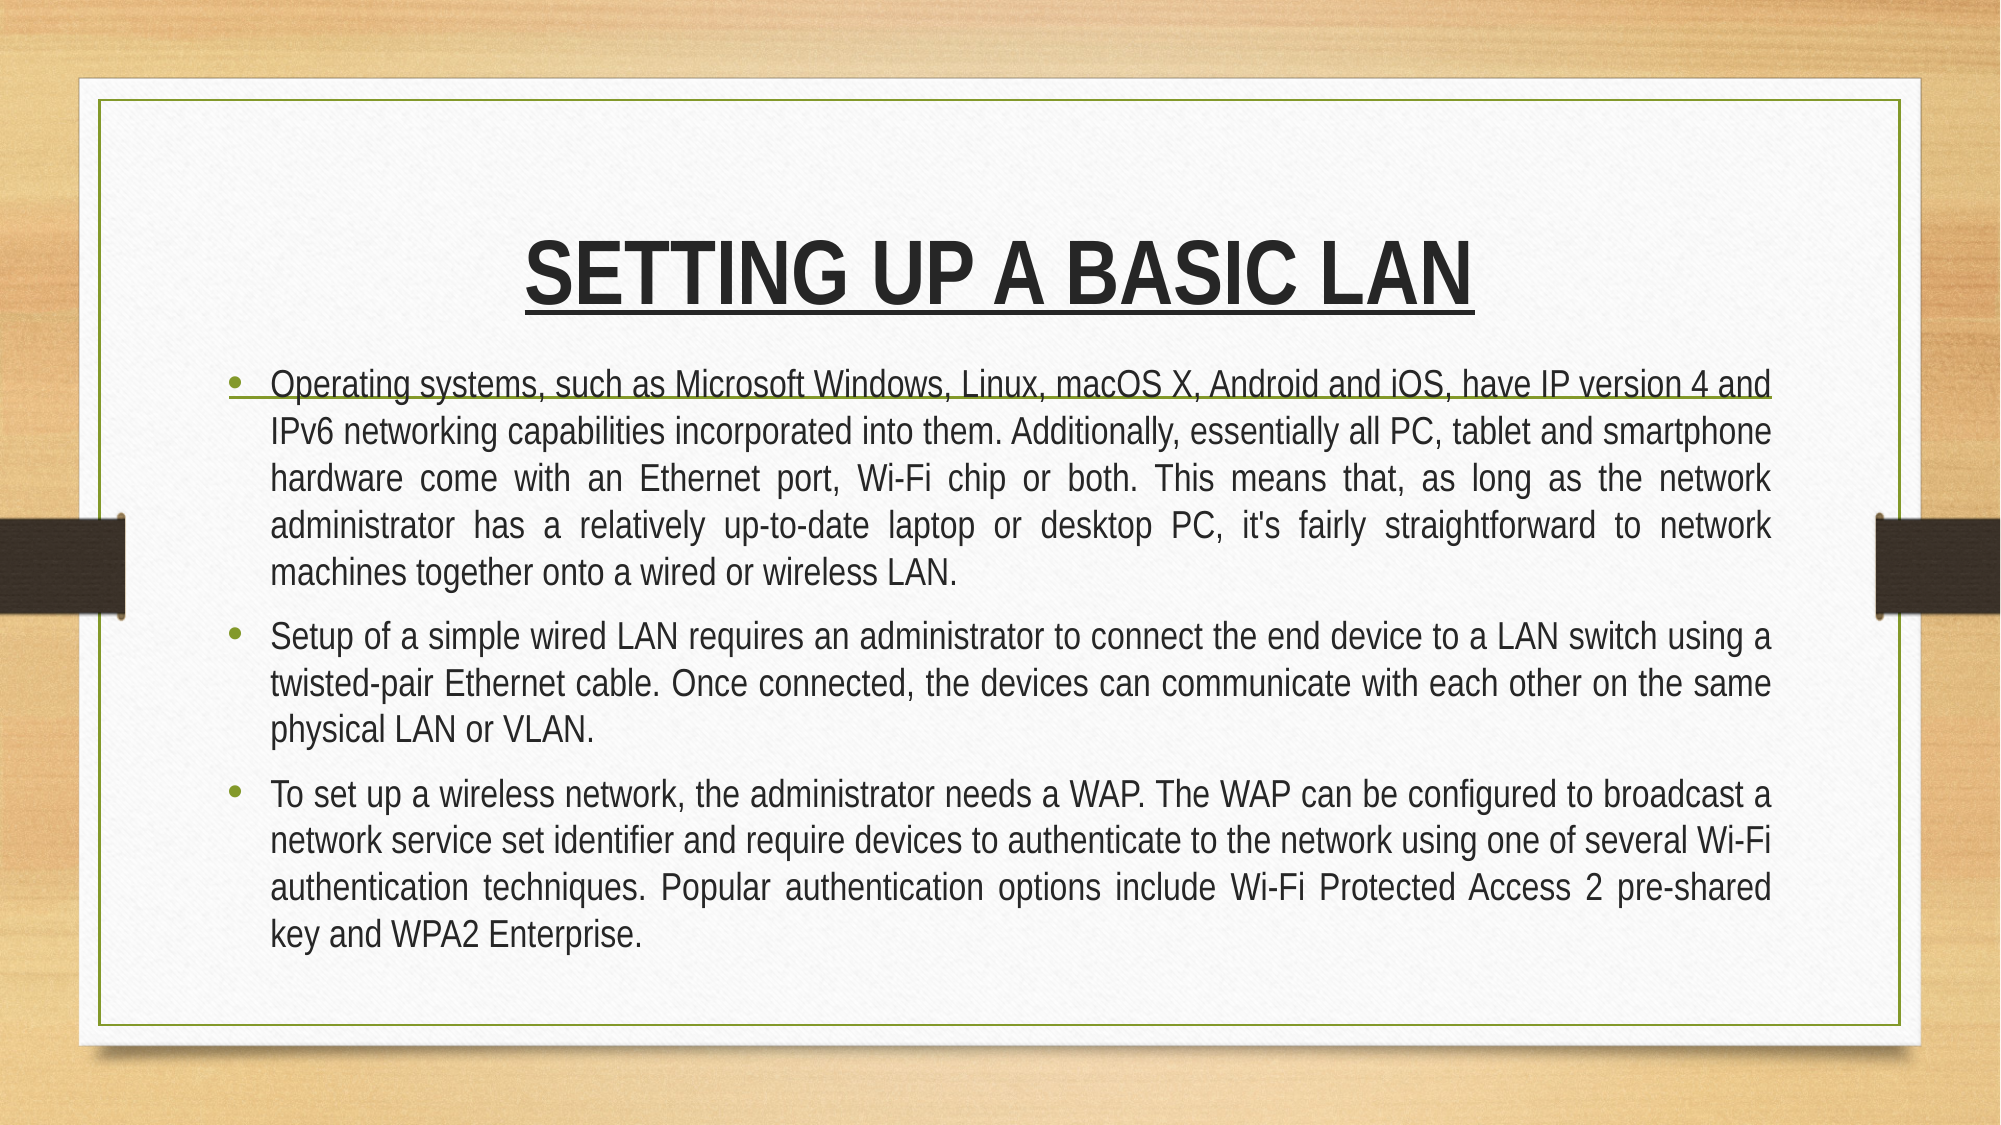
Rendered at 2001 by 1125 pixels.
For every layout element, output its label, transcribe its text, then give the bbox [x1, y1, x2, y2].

list Operating systems, such as Microsoft Windows, Linux, macOS X, Android and iOS, have IP version 4 and IPv6 networking capabilities incorporated into them. Additionally, essentially all PC, tablet and smartphone hardware come with an Ethernet port, Wi-Fi chip or both. This means that, as long as the network administrator has a relatively up-to-date laptop or desktop PC, it's fairly straightforward to network machines together onto a wired or wireless LAN. Setup of a simple wired LAN requires an administrator to connect the end device to a LAN switch using a twisted-pair Ethernet cable. Once connected, the devices can communicate with each other on the same physical LAN or VLAN. To set up a wireless network, the administrator needs a WAP. The WAP can be configured to broadcast a network service set identifier and require devices to authenticate to the network using one of several Wi-Fi authentication techniques. Popular authentication options include Wi-Fi Protected Access 2 pre-shared key and WPA2 Enterprise. [212, 351, 1788, 964]
title SETTING UP A BASIC LAN [212, 161, 1788, 351]
picture [0, 0, 2001, 1125]
